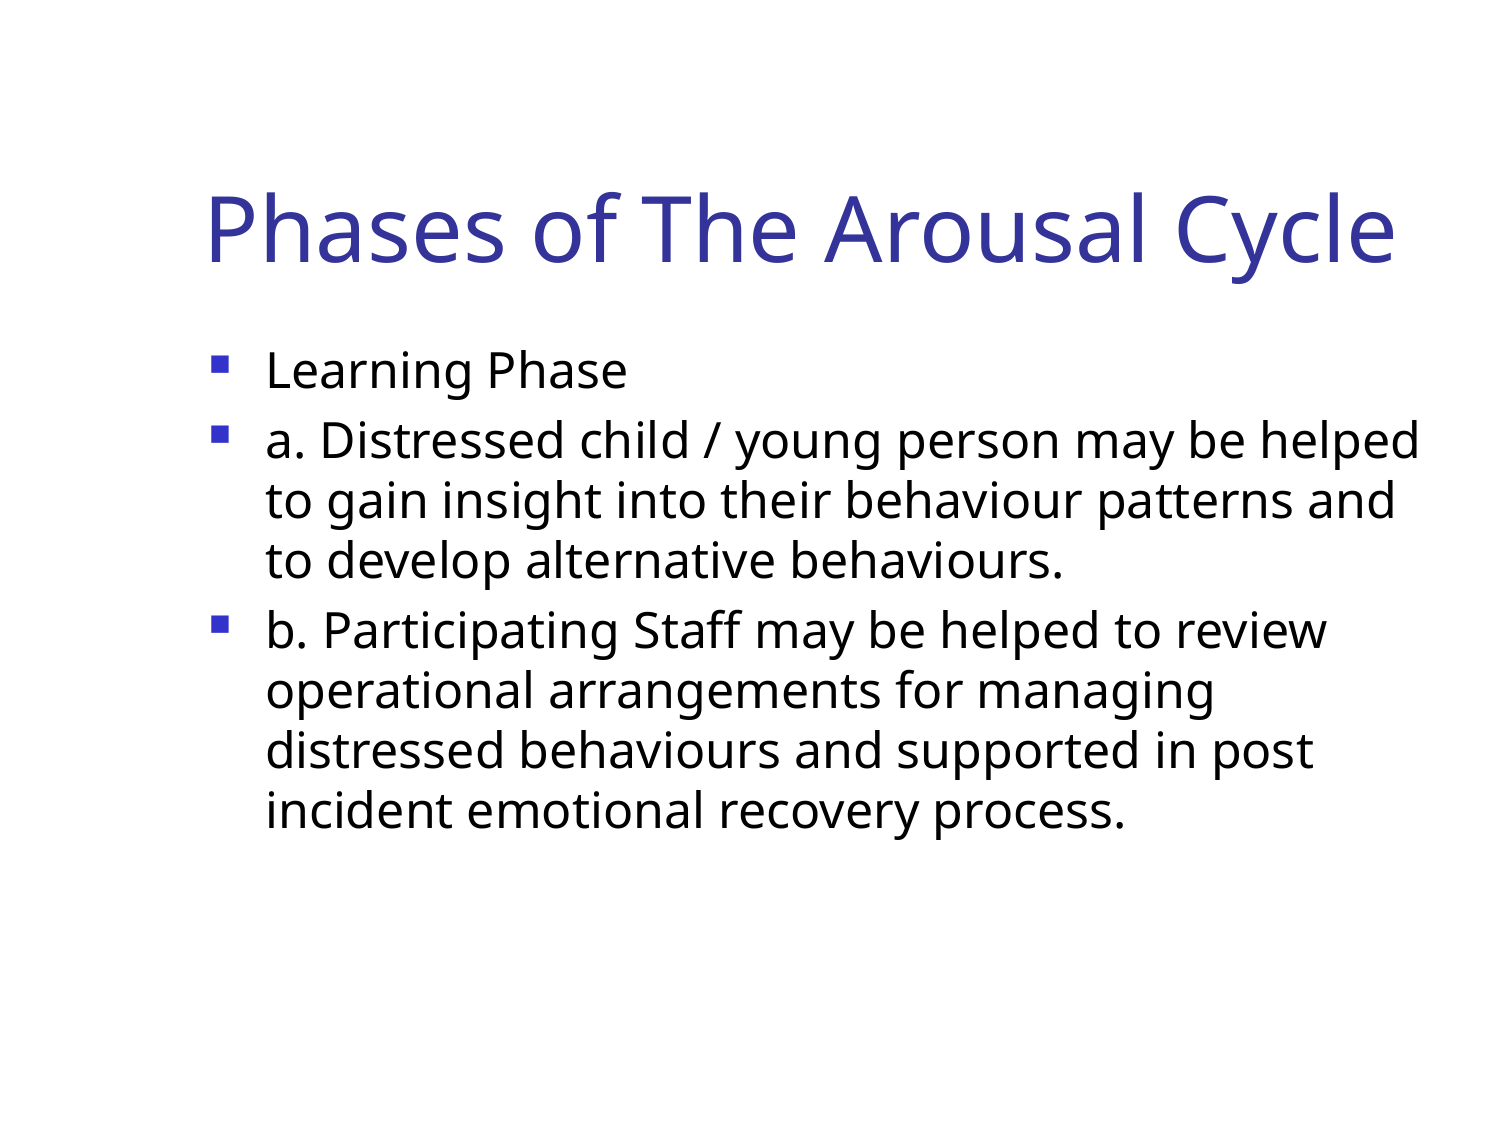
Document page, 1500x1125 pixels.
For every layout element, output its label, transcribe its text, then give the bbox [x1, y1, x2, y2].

title Phases of The Arousal Cycle [188, 101, 1468, 289]
list Learning Phase a. Distressed child / young person may be helped to gain insight into their behaviour patterns and to develop alternative behaviours. b. Participating Staff may be helped to review operational arrangements for managing distressed behaviours and supported in post incident emotional recovery process. [193, 331, 1469, 1006]
